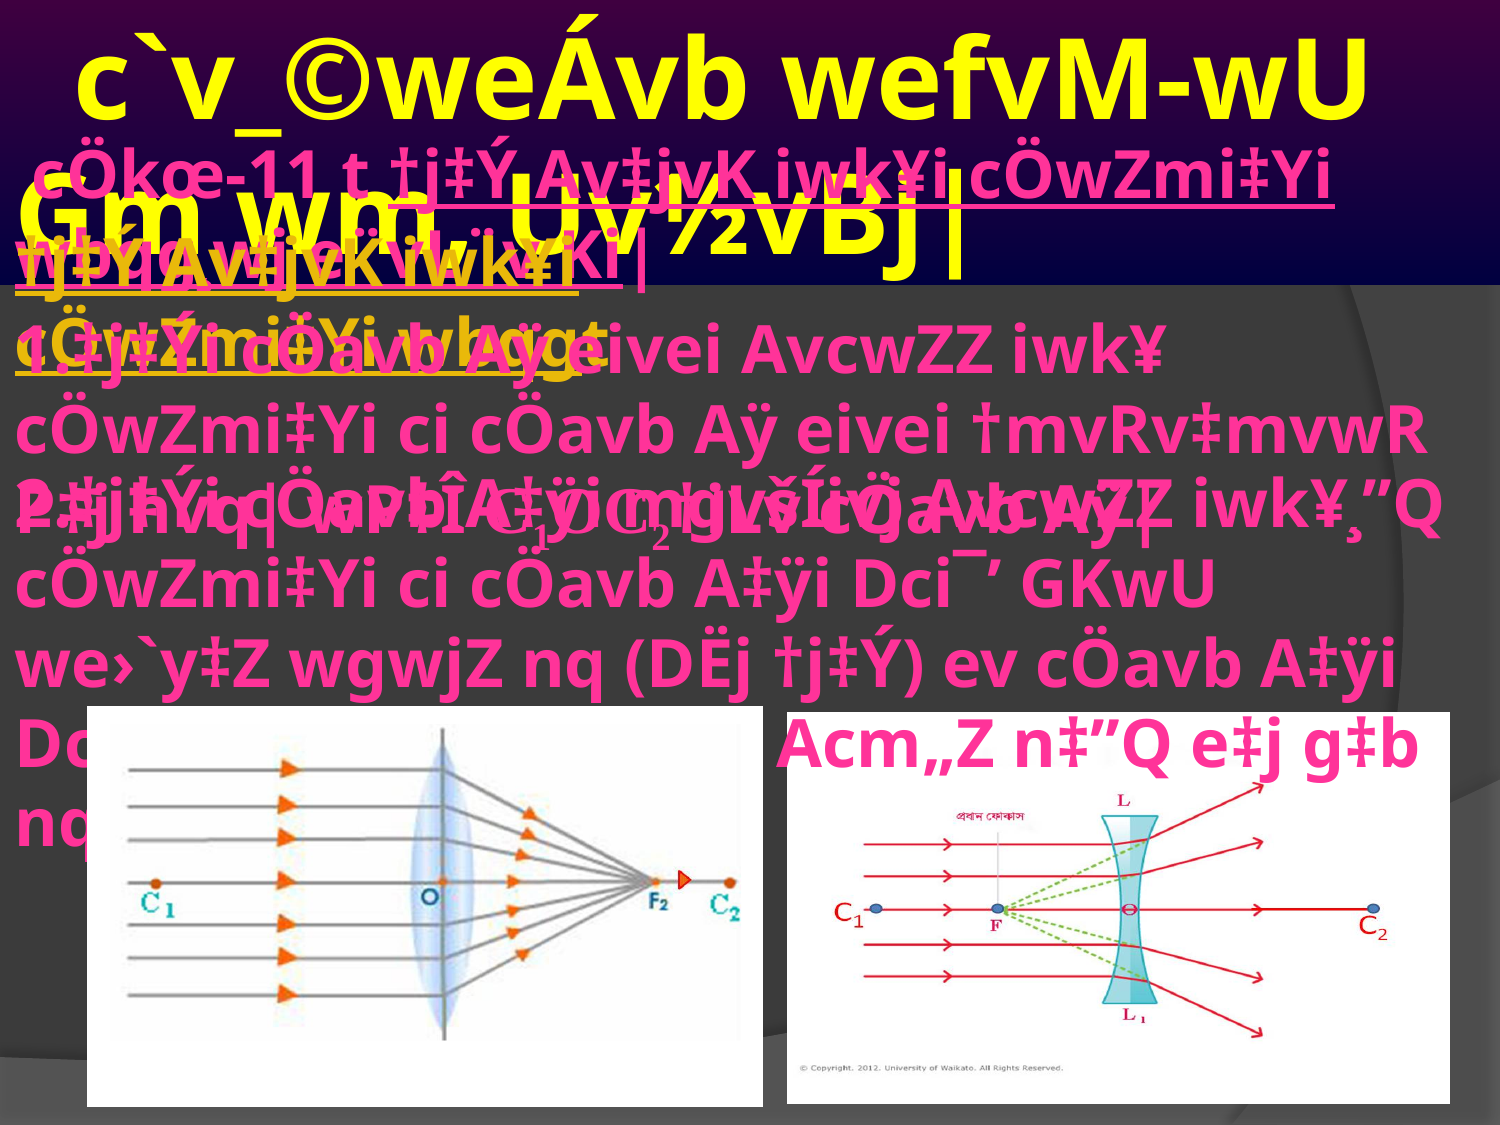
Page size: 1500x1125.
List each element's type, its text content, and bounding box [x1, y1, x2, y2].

text_box cÖkœ-11 t †j‡Ý Av‡jvK iwk¥i cÖwZmi‡Yi wbqg¸wj e¨vL¨v Ki| [0, 124, 1500, 299]
picture [787, 712, 1451, 1104]
picture [87, 705, 763, 1107]
text_box 1.‡j‡Ýi cÖavb Aÿ eivei AvcwZZ iwk¥ cÖwZmi‡Yi ci cÖavb Aÿ eivei †mvRv‡mvwR P‡j hvq| wP‡Î C1OC2†iLv cÖavb Aÿ| [0, 299, 1500, 453]
text_box †j‡Ý Av‡jvK iwk¥i cÖwZmi‡Yi wbqgt [0, 212, 875, 299]
text_box 2.‡j‡Ýi cÖavb A‡ÿi mgvšÍivj AvcwZZ iwk¥¸”Q cÖwZmi‡Yi ci cÖavb A‡ÿi Dci¯’ GKwU we›`y‡Z wgwjZ nq (DËj †j‡Ý) ev cÖavb A‡ÿi Dci¯’ GKwU we›`y †_‡K Acm„Z n‡”Q e‡j g‡b nq(AeZj †j‡Ý)| [0, 453, 1500, 868]
